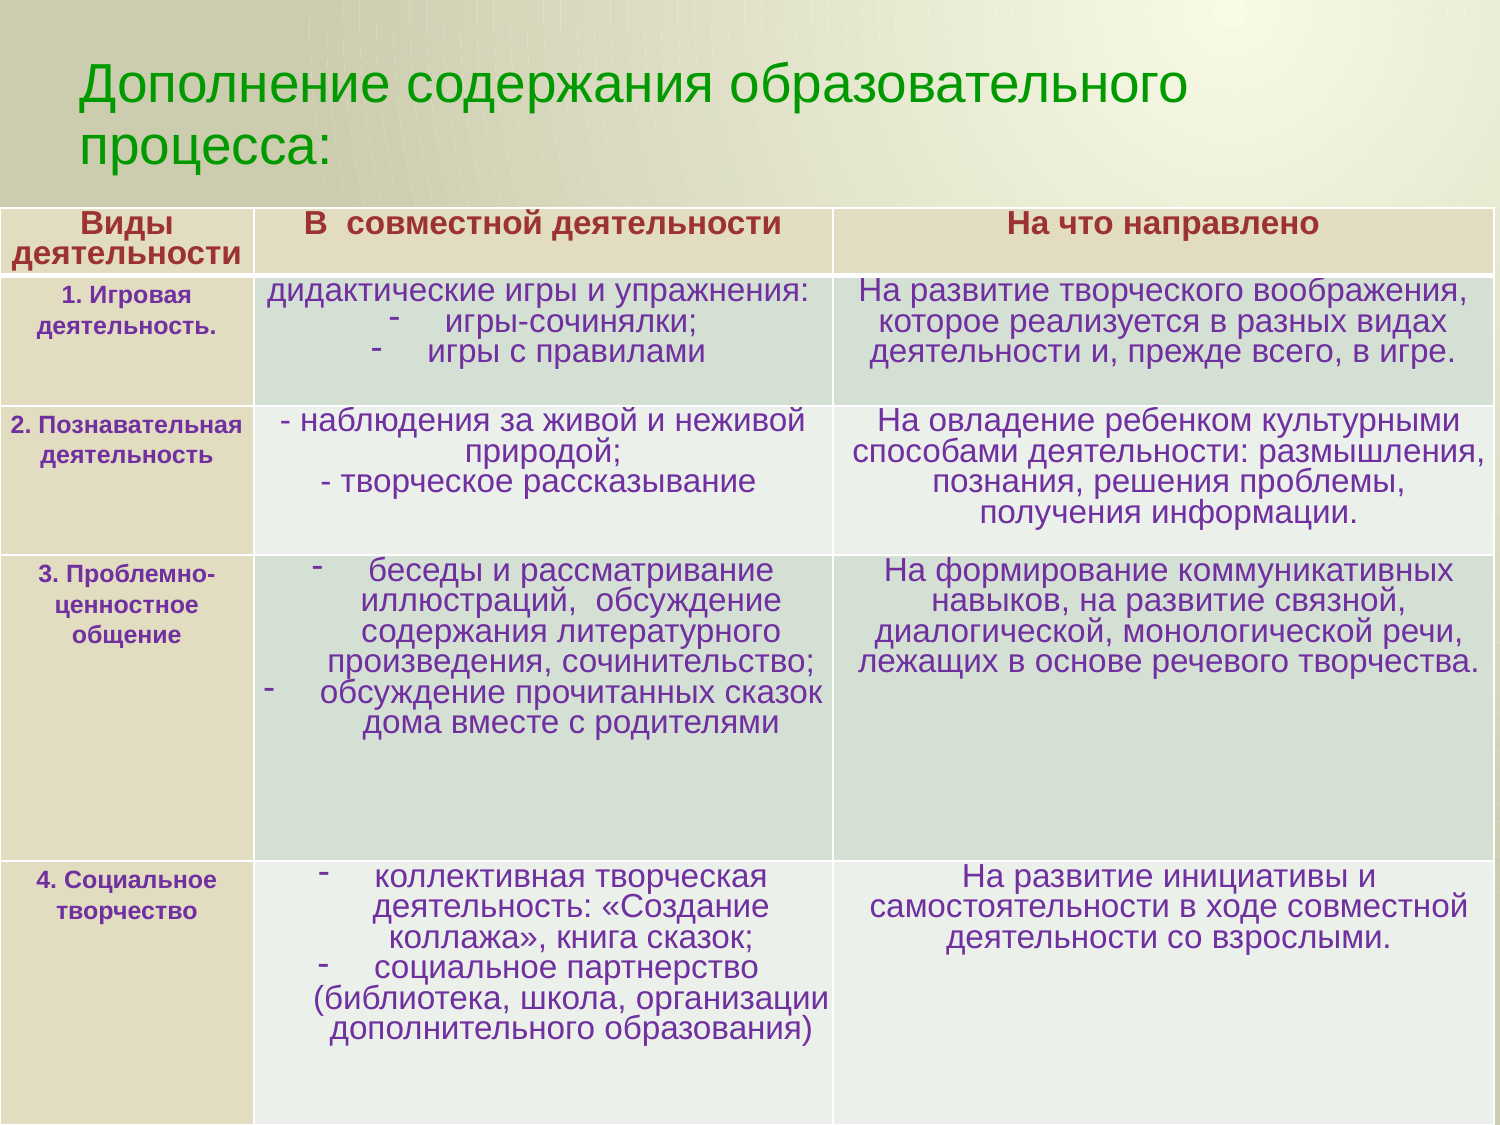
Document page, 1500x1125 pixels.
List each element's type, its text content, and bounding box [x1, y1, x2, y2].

table_cell 1. Игровая деятельность. [1, 278, 253, 405]
table_cell На развитие творческого воображения, которое реализуется в разных видах деятельности и, прежде всего, в игре. [834, 278, 1493, 405]
table_cell На развитие инициативы и самостоятельности в ходе совместной деятельности со взрослыми. [834, 862, 1493, 1124]
table_cell дидактические игры и упражнения: игры-сочинялки; игры с правилами [255, 278, 832, 405]
table_header В совместной деятельности [255, 209, 832, 273]
table_cell 3. Проблемно-ценностное общение [1, 556, 253, 860]
title Дополнение содержания образовательного процесса: [64, 45, 1425, 185]
table_cell На овладение ребенком культурными способами деятельности: размышления, познания, решения проблемы, получения информации. [834, 407, 1493, 554]
table_cell - наблюдения за живой и неживой природой; - творческое рассказывание [255, 407, 832, 554]
table_header На что направлено [834, 209, 1493, 273]
table_cell беседы и рассматривание иллюстраций, обсуждение содержания литературного произведения, сочинительство; обсуждение прочитанных сказок дома вместе с родителями [255, 556, 832, 860]
table_cell На формирование коммуникативных навыков, на развитие связной, диалогической, монологической речи, лежащих в основе речевого творчества. [834, 556, 1493, 860]
table_cell коллективная творческая деятельность: «Создание коллажа», книга сказок; социальное партнерство (библиотека, школа, организации дополнительного образования) [255, 862, 832, 1124]
table_cell 2. Познавательная деятельность [1, 407, 253, 554]
table_cell 4. Социальное творчество [1, 862, 253, 1124]
table_header Виды деятельности [1, 209, 253, 273]
